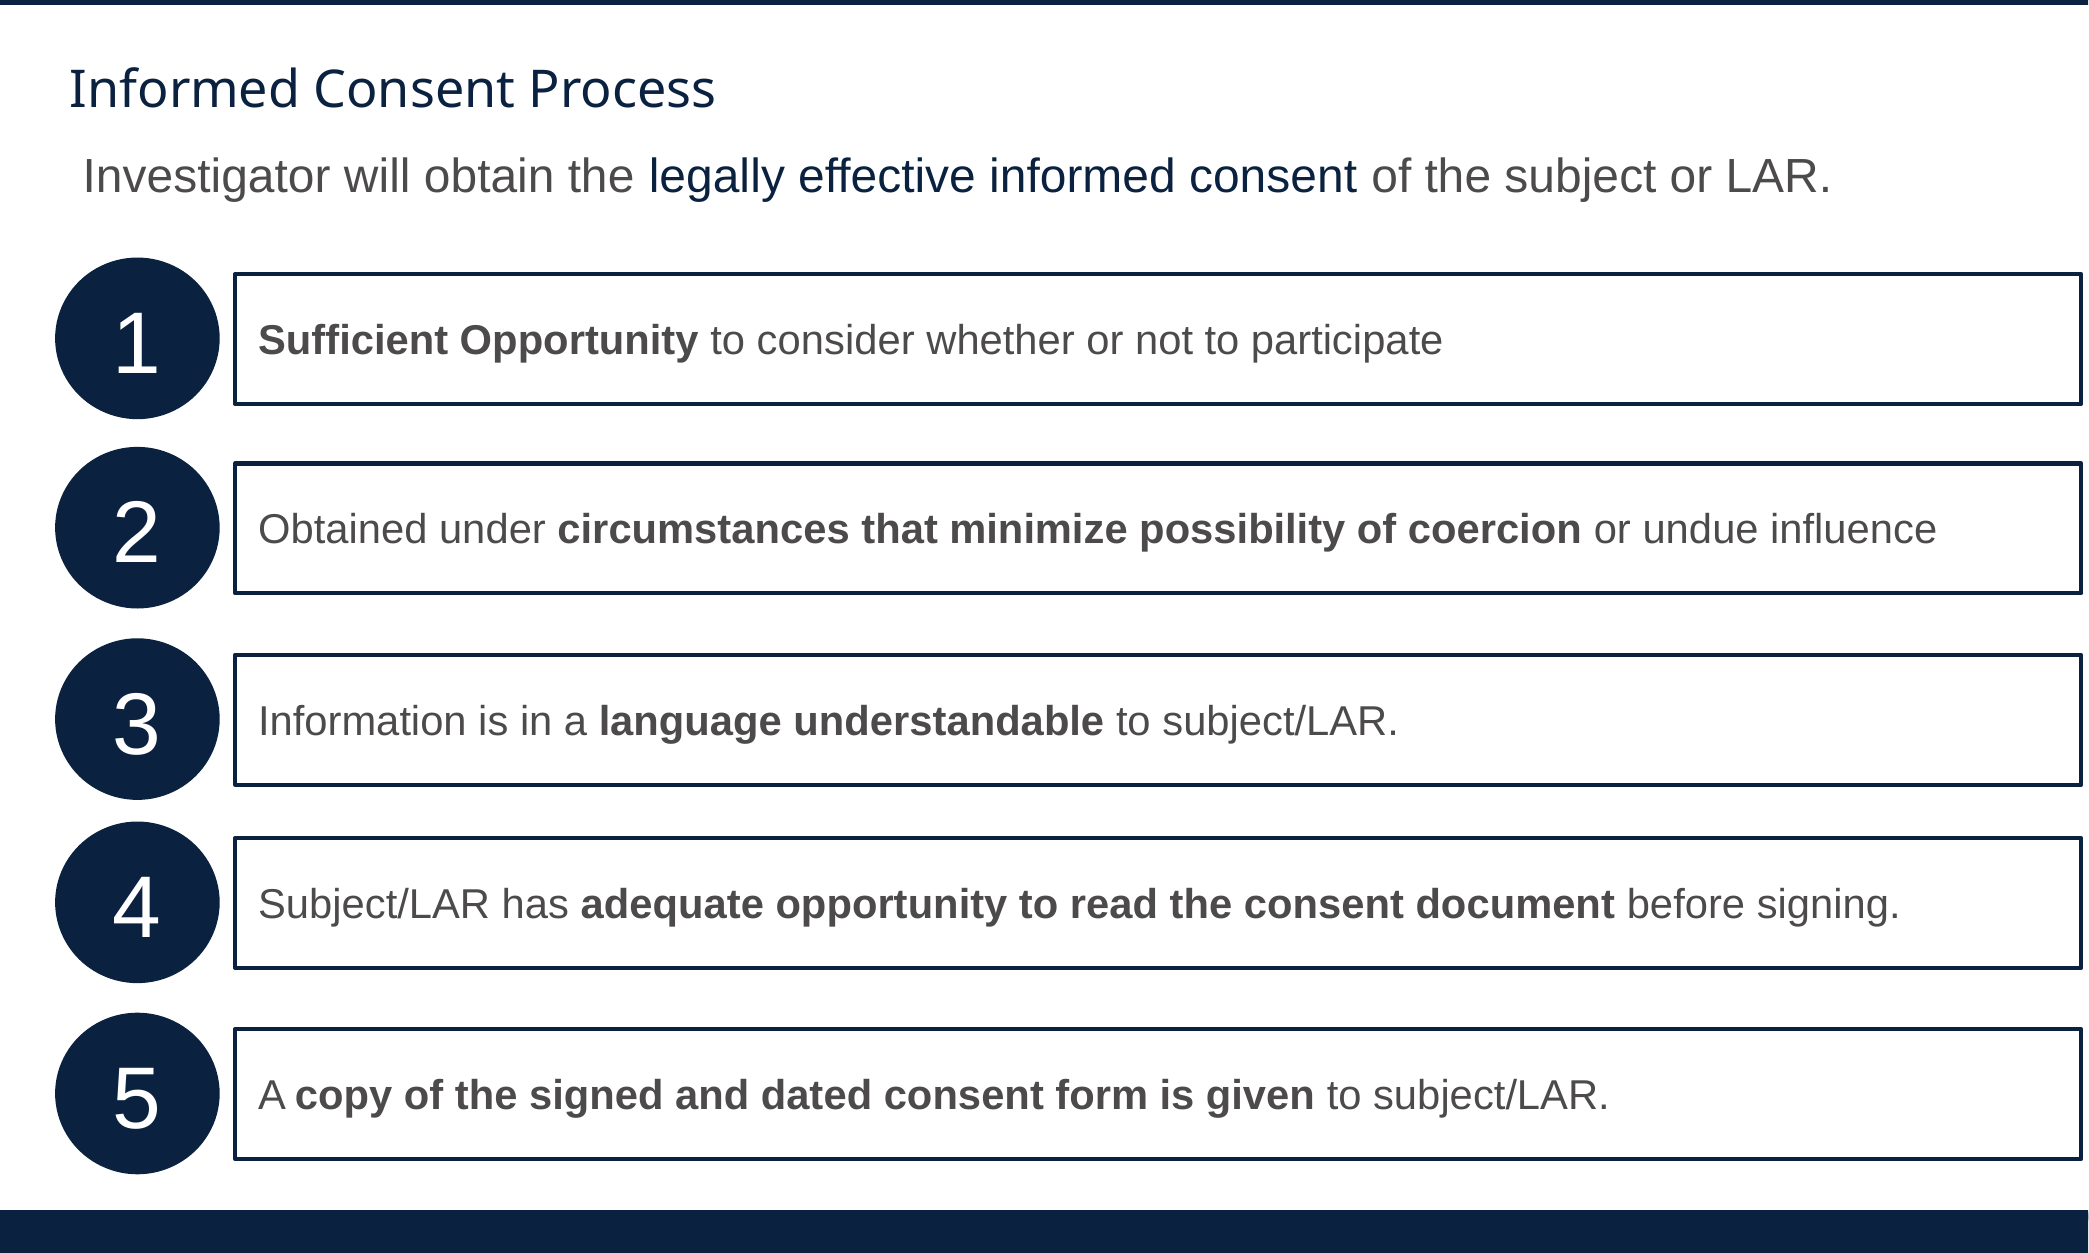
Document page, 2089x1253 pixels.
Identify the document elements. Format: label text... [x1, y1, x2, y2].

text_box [54, 257, 2088, 420]
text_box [54, 821, 2088, 984]
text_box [54, 638, 2088, 801]
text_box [54, 1012, 2088, 1175]
text_box Investigator will obtain the legally effective informed consent of the subject or LAR. [67, 137, 1985, 210]
title Informed Consent Process [69, 55, 1492, 120]
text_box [54, 446, 2088, 609]
